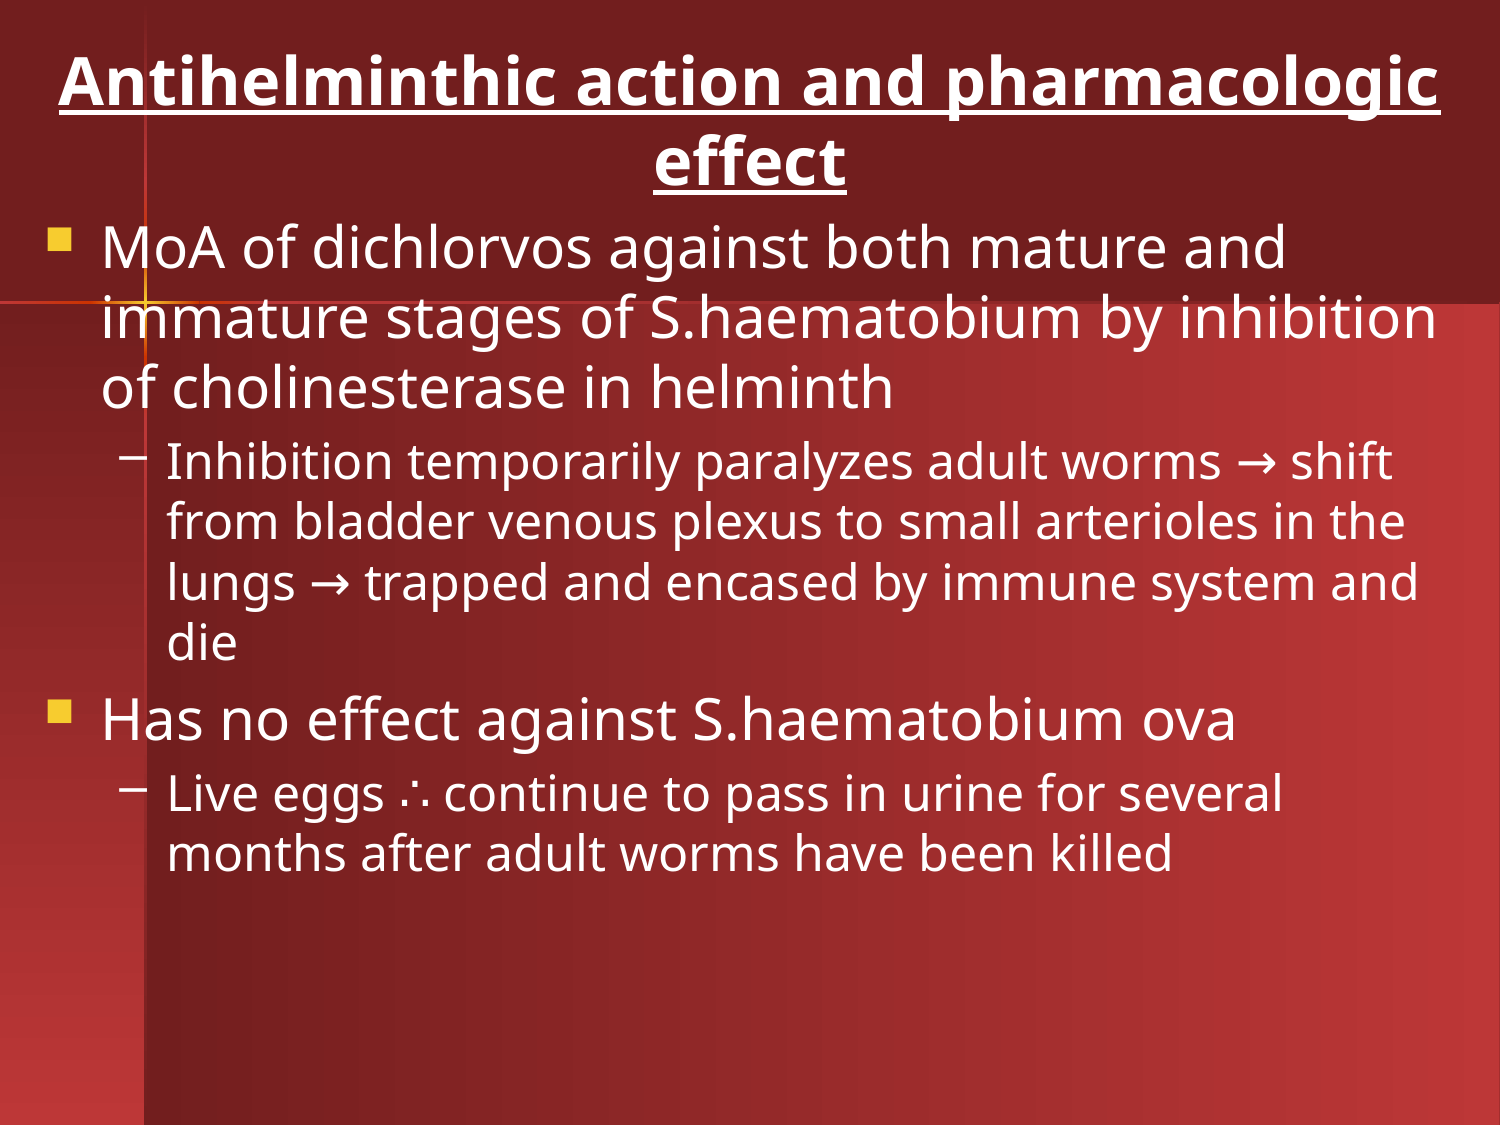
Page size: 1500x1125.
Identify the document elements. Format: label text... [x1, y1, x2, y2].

list Antihelminthic action and pharmacologic effect MoA of dichlorvos against both mature and immature stages of S.haematobium by inhibition of cholinesterase in helminth Inhibition temporarily paralyzes adult worms → shift from bladder venous plexus to small arterioles in the lungs → trapped and encased by immune system and die Has no effect against S.haematobium ova Live eggs ∴ continue to pass in urine for several months after adult worms have been killed [29, 30, 1471, 1095]
